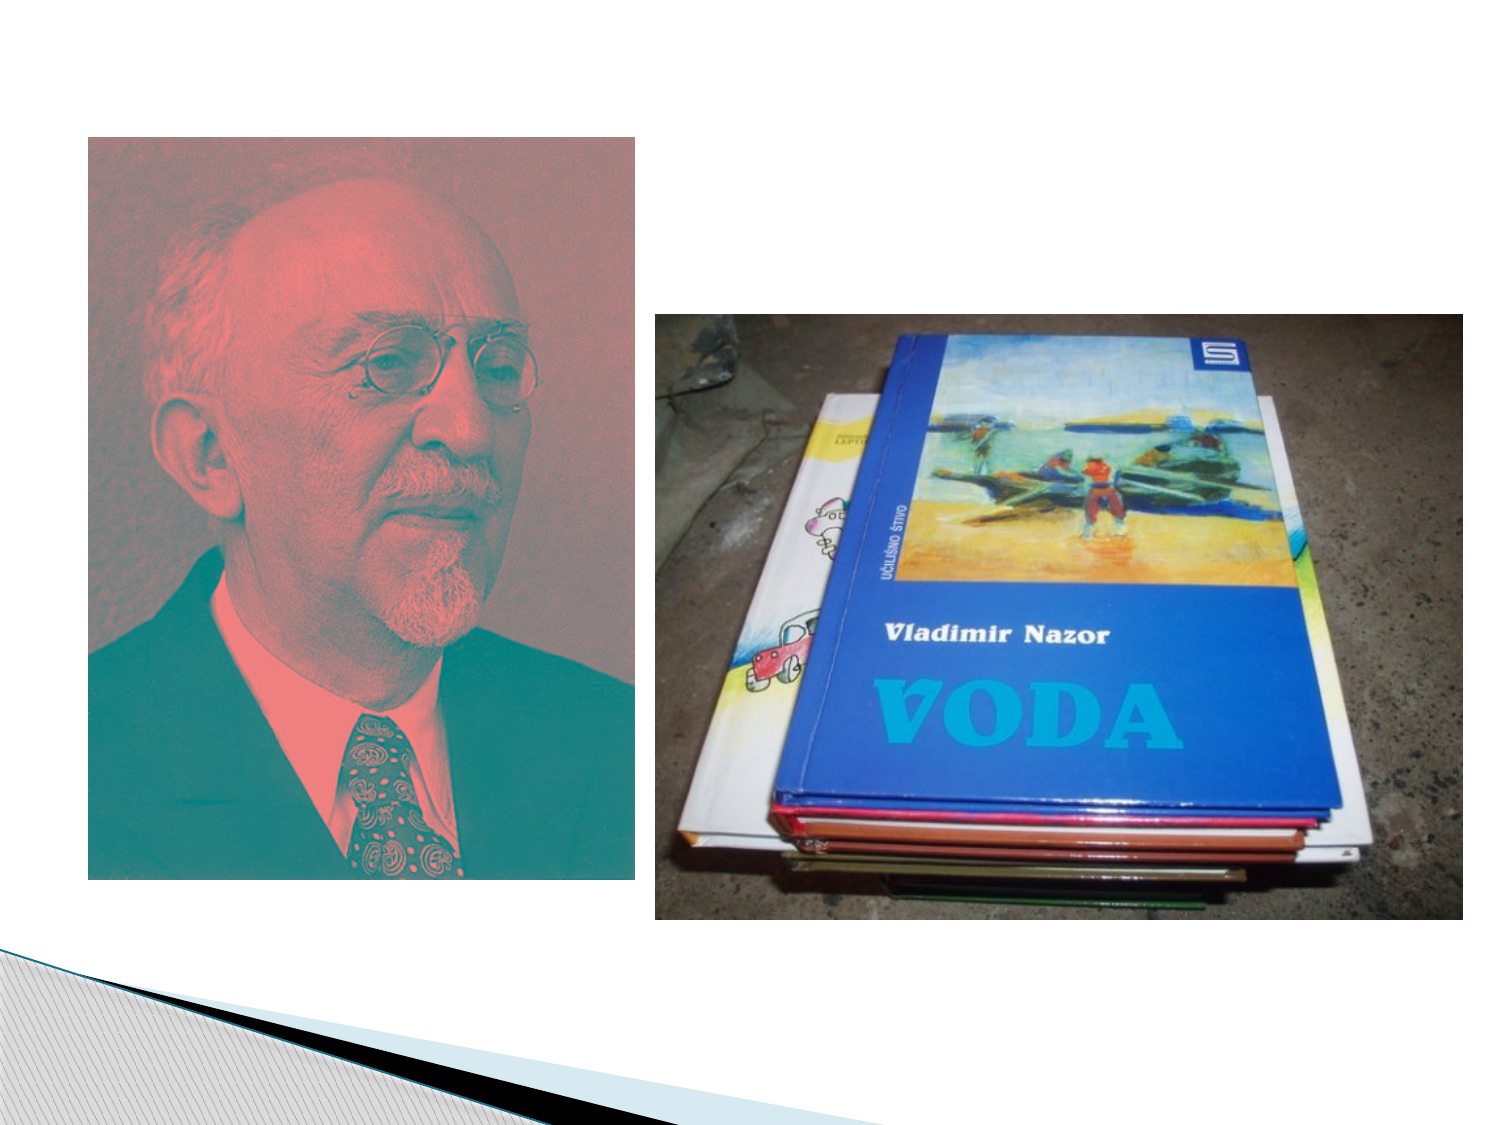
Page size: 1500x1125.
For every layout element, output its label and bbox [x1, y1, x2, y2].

list [88, 136, 635, 880]
picture [655, 314, 1463, 920]
